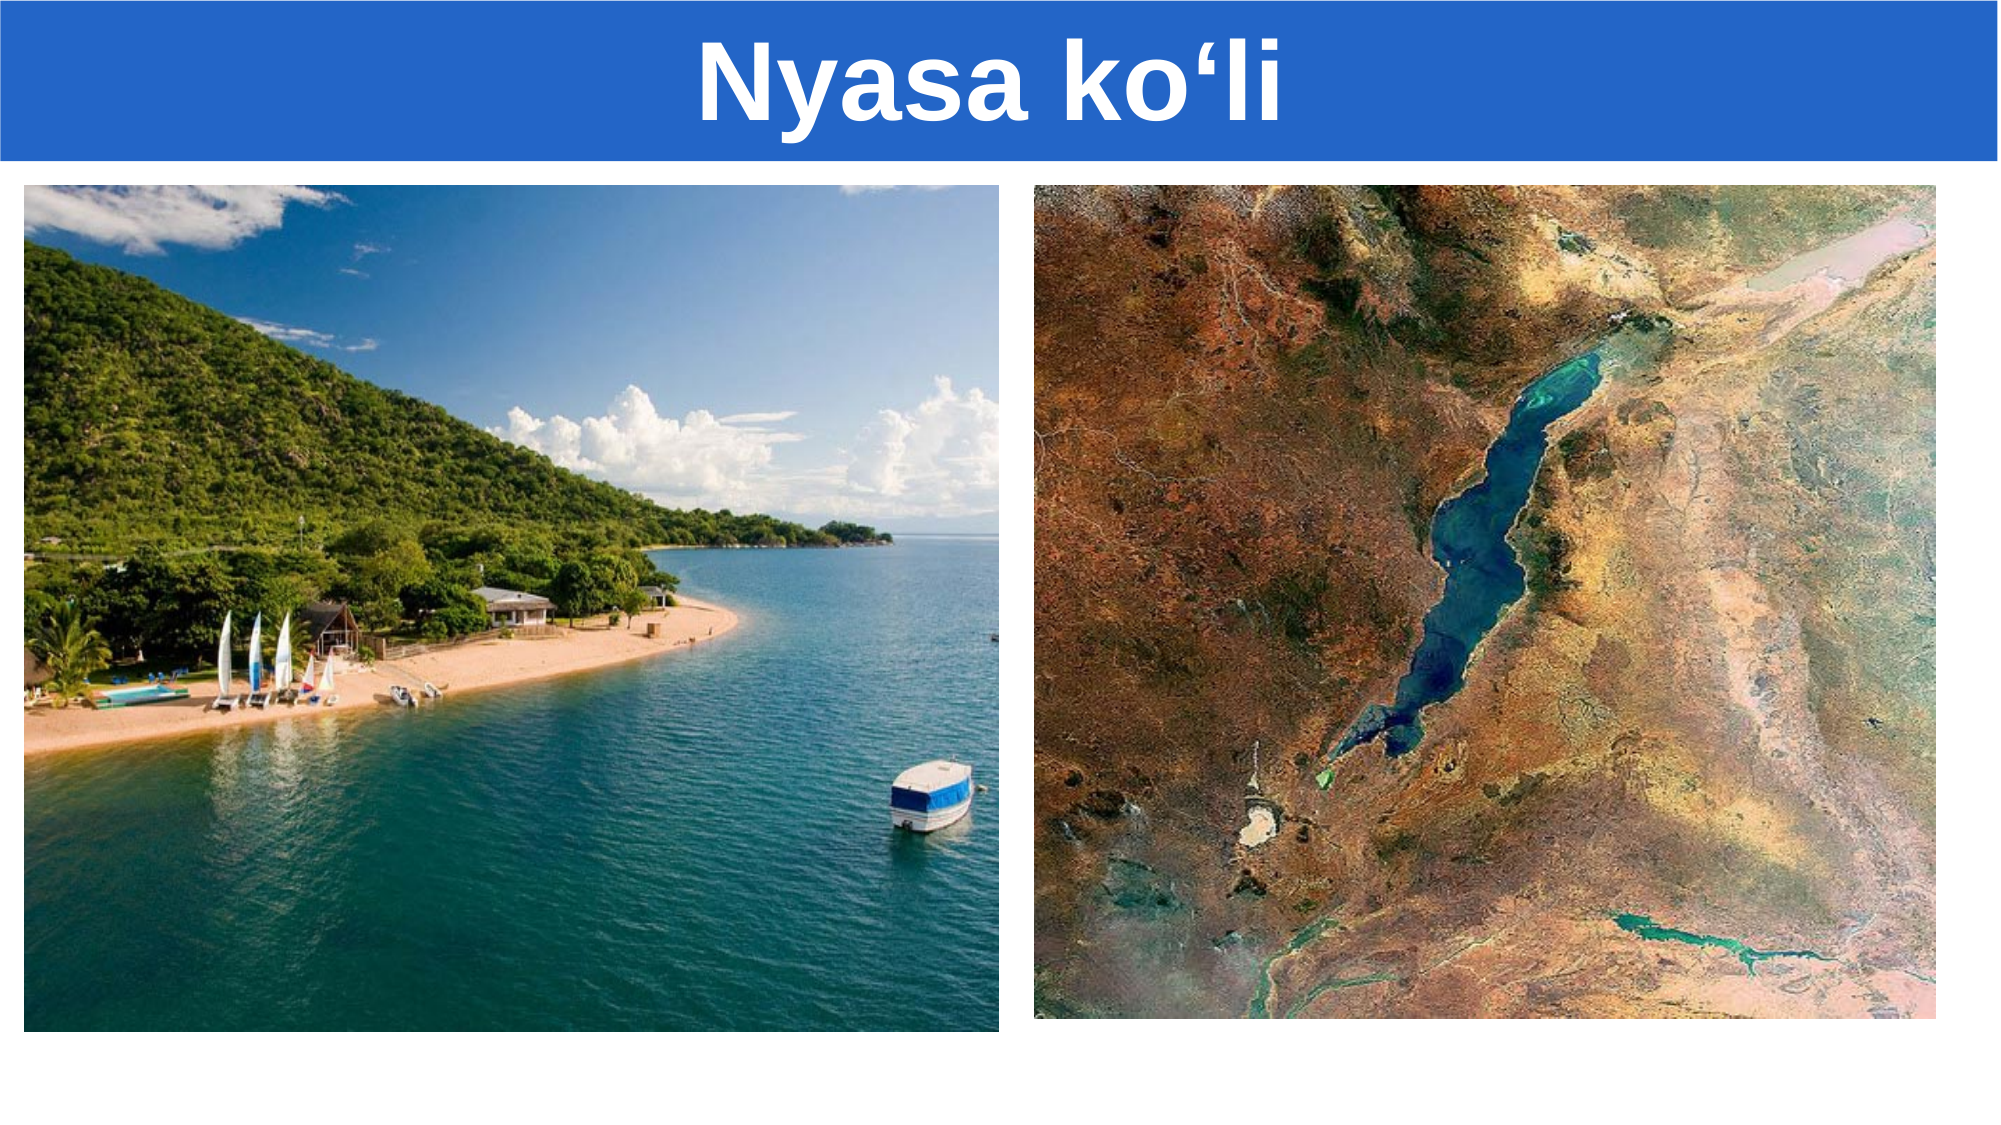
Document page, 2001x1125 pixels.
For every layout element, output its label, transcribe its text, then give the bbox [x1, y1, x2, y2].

picture [1034, 185, 1936, 1019]
picture [24, 185, 999, 1032]
text_box [0, 0, 1998, 162]
text_box Nyasa ko‘li [0, 2, 1977, 143]
